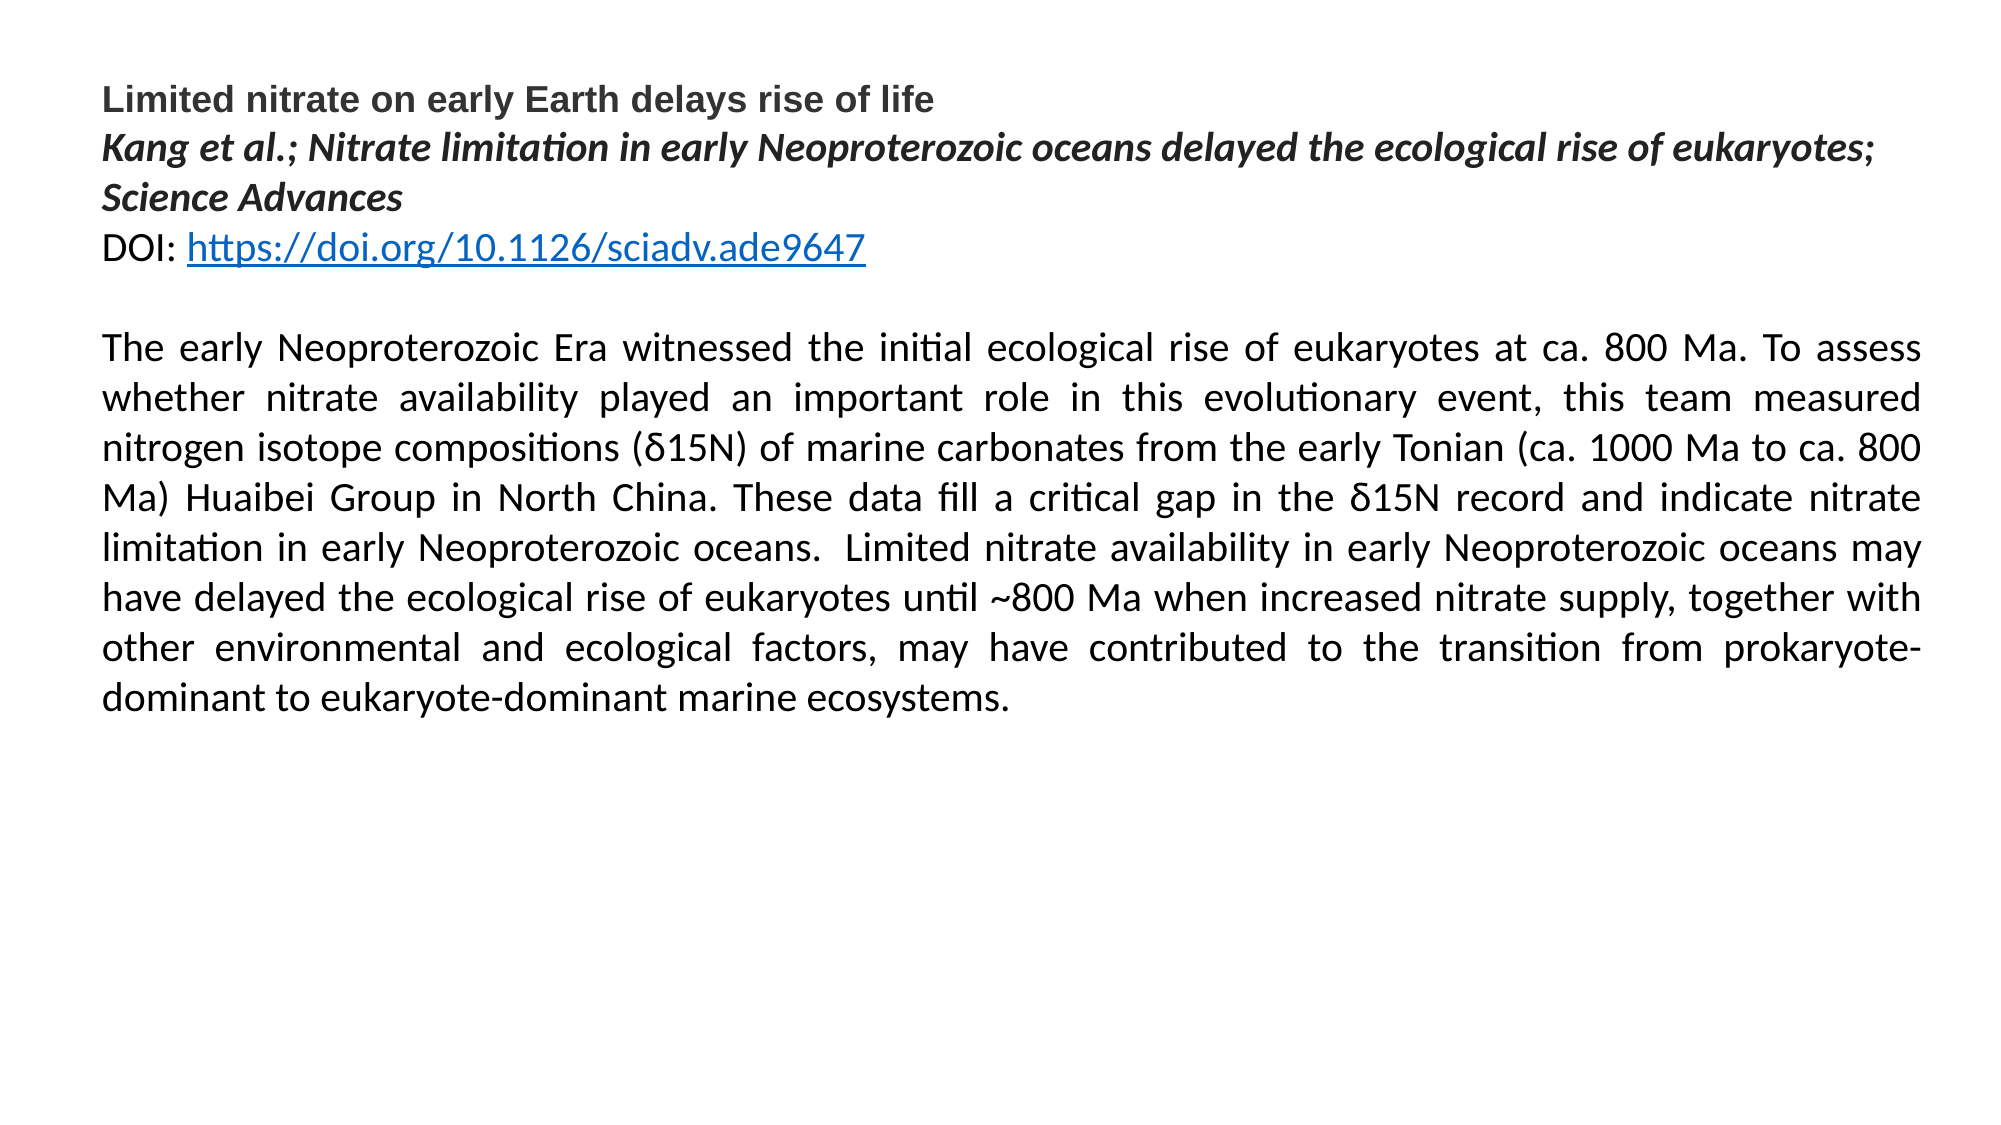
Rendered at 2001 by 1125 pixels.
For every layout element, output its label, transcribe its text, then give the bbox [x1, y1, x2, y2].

text_box [61, 42, 1968, 1076]
text_box Limited nitrate on early Earth delays rise of life Kang et al.; Nitrate limitation in early Neoproterozoic oceans delayed the ecological rise of eukaryotes; Science Advances DOI: https://doi.org/10.1126/sciadv.ade9647 The early Neoproterozoic Era witnessed the initial ecological rise of eukaryotes at ca. 800 Ma. To assess whether nitrate availability played an important role in this evolutionary event, this team measured nitrogen isotope compositions (δ15N) of marine carbonates from the early Tonian (ca. 1000 Ma to ca. 800 Ma) Huaibei Group in North China. These data fill a critical gap in the δ15N record and indicate nitrate limitation in early Neoproterozoic oceans. Limited nitrate availability in early Neoproterozoic oceans may have delayed the ecological rise of eukaryotes until ~800 Ma when increased nitrate supply, together with other environmental and ecological factors, may have contributed to the transition from prokaryote-dominant to eukaryote-dominant marine ecosystems. [86, 67, 1938, 1101]
